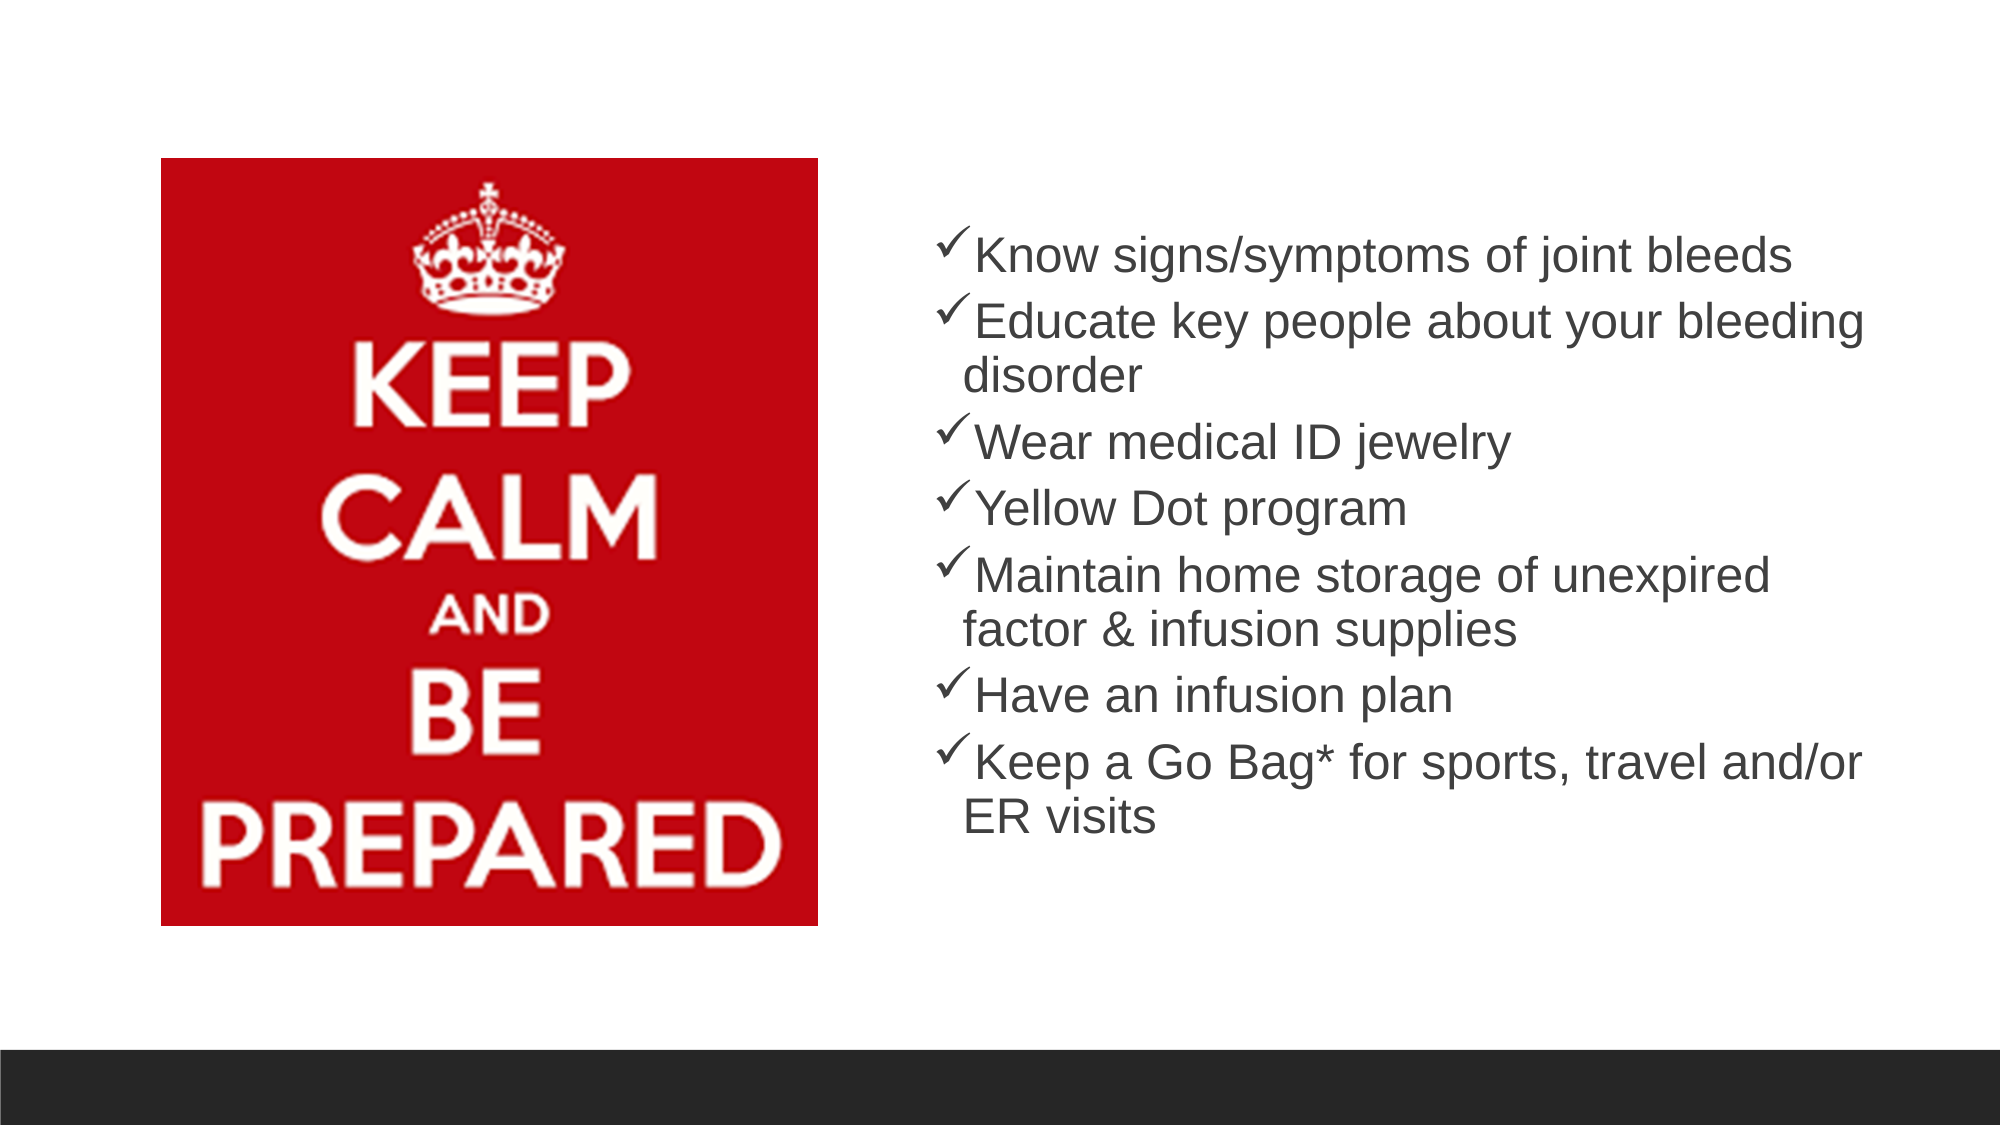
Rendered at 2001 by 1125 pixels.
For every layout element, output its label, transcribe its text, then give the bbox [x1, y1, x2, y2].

picture [161, 157, 819, 926]
text_box Know signs/symptoms of joint bleeds Educate key people about your bleeding disorder Wear medical ID jewelry Yellow Dot program Maintain home storage of unexpired factor & infusion supplies Have an infusion plan Keep a Go Bag* for sports, travel and/or ER visits [885, 221, 1911, 1046]
